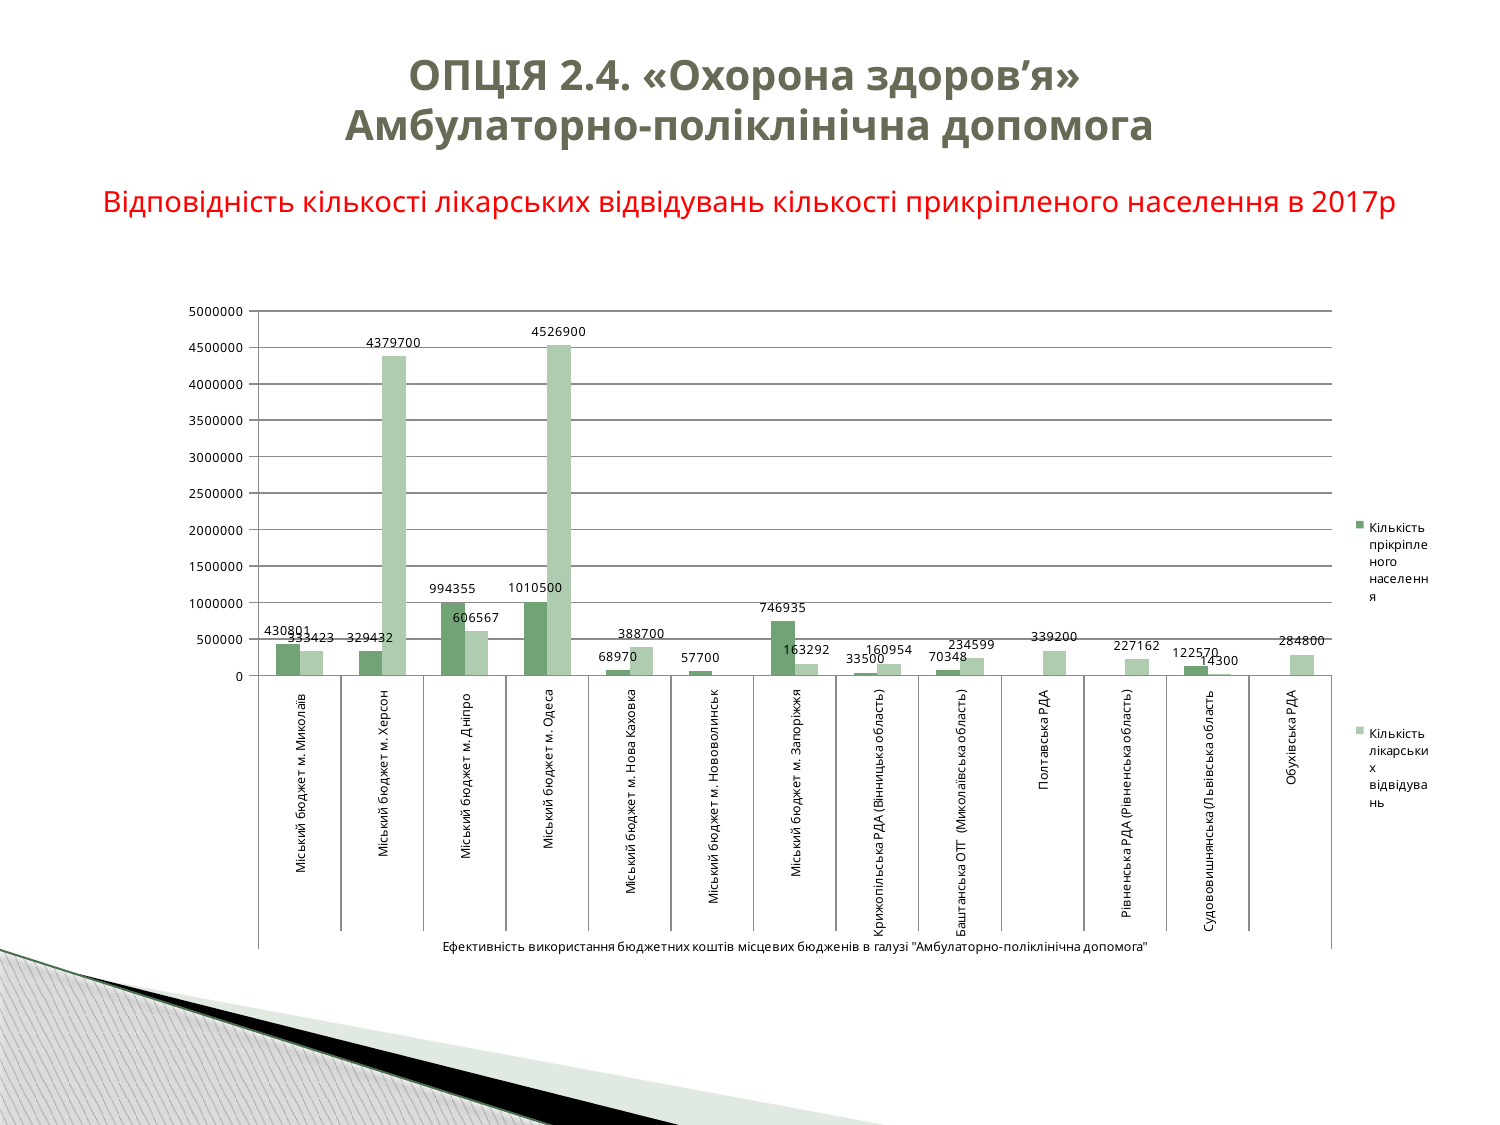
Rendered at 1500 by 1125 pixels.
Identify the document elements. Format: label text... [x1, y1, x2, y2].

chart [187, 280, 1442, 1034]
text_box Відповідність кількості лікарських відвідувань кількості прикріпленого населення в 2017р [0, 176, 1500, 226]
title ОПЦІЯ 2.4. «Охорона здоров’я» Амбулаторно-поліклінічна допомога [75, 45, 1425, 153]
